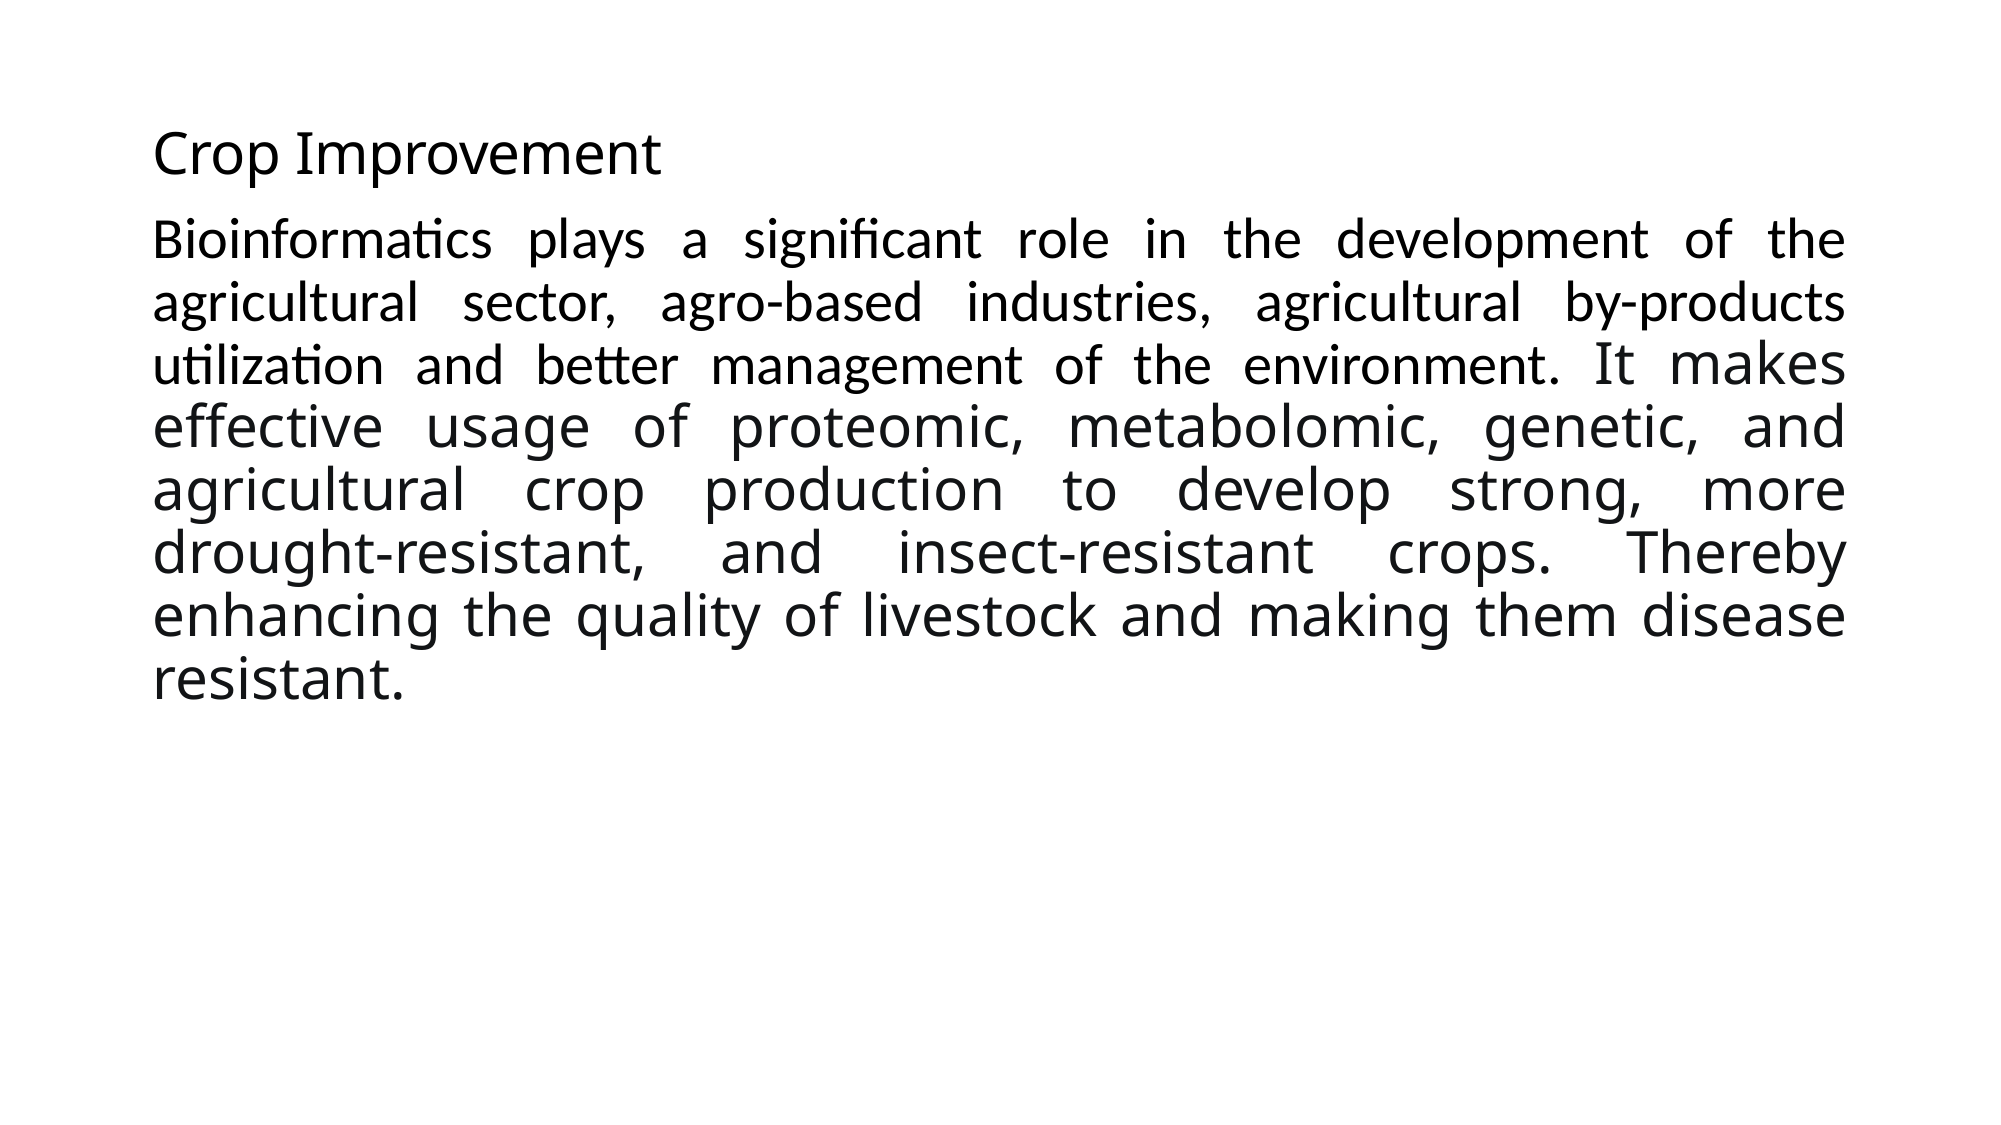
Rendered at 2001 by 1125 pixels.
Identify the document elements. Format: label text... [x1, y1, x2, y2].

list Crop Improvement Bioinformatics plays a significant role in the development of the agricultural sector, agro-based industries, agricultural by-products utilization and better management of the environment. It makes effective usage of proteomic, metabolomic, genetic, and agricultural crop production to develop strong, more drought-resistant, and insect-resistant crops. Thereby enhancing the quality of livestock and making them disease resistant. [137, 117, 1863, 1014]
